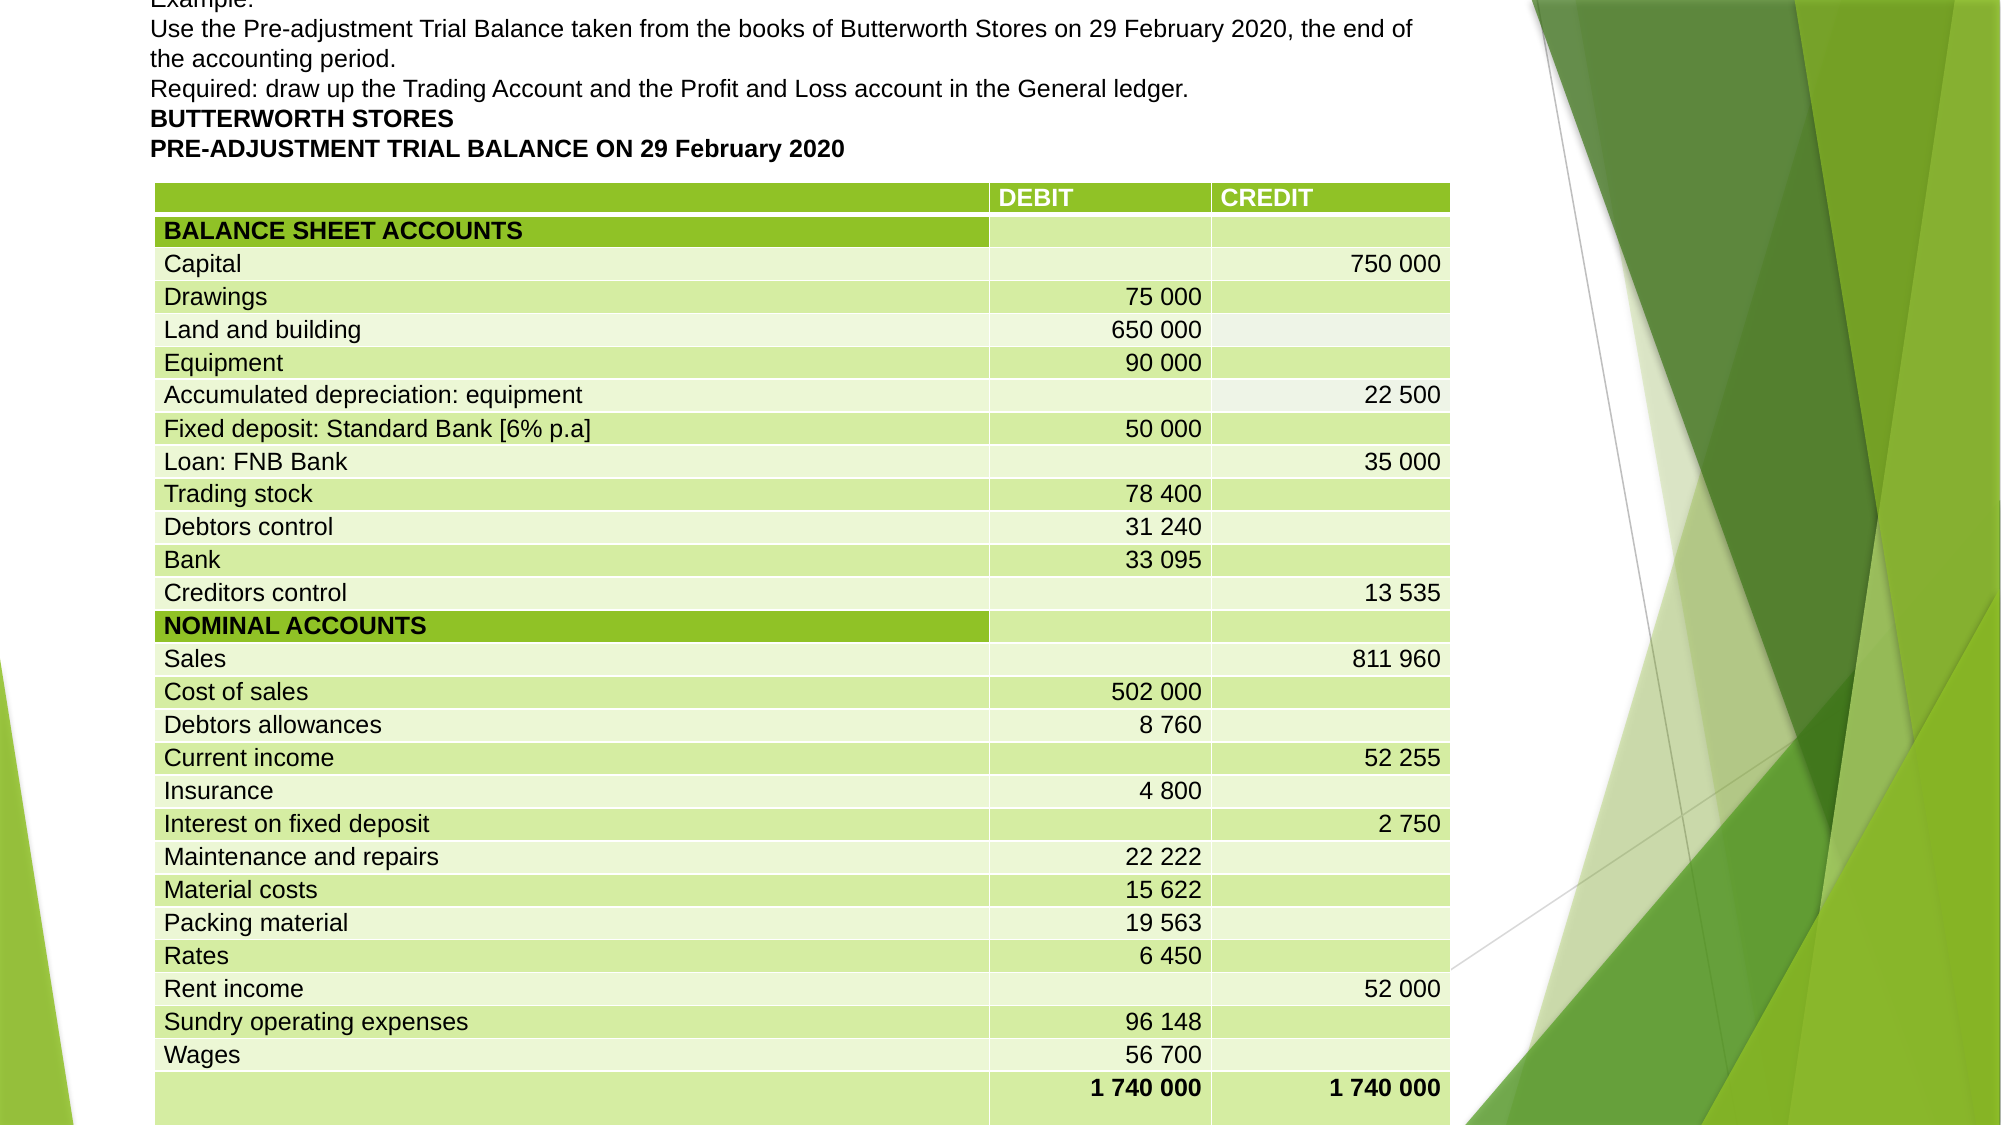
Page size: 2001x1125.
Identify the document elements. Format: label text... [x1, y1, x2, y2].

table_cell [990, 578, 1211, 609]
table_cell 650 000 [990, 314, 1211, 346]
table_cell [1212, 940, 1450, 972]
table_cell 2 750 [1212, 809, 1450, 840]
table_cell [1212, 776, 1450, 807]
table_cell Debtors control [155, 512, 989, 543]
table_cell Rates [155, 940, 989, 972]
table_cell 1 740 000 [990, 1072, 1211, 1125]
table_cell Maintenance and repairs [155, 842, 989, 873]
table_cell 13 535 [1212, 578, 1450, 609]
table_cell Fixed deposit: Standard Bank [6% p.a] [155, 413, 989, 444]
table_cell [1212, 512, 1450, 543]
table_cell [1212, 314, 1450, 346]
table_cell 750 000 [1212, 248, 1450, 280]
table_cell Cost of sales [155, 677, 989, 708]
table_cell 78 400 [990, 479, 1211, 510]
table_cell [1212, 710, 1450, 741]
table_cell 19 563 [990, 908, 1211, 939]
table_cell [155, 1072, 989, 1125]
table_cell 50 000 [990, 413, 1211, 444]
table_cell 1 740 000 [1212, 1072, 1450, 1125]
table_cell [990, 217, 1211, 247]
table_cell 22 500 [1212, 380, 1450, 411]
table_cell 75 000 [990, 281, 1211, 313]
table_cell [1212, 281, 1450, 313]
table_cell Wages [155, 1039, 989, 1070]
text_box Example: Use the Pre-adjustment Trial Balance taken from the books of Butterworth Stores on 29 February 2020, the end of the accounting period. Required: draw up the Trading Account and the Profit and Loss account in the General ledger. BUTTERWORTH STORES PRE-ADJUSTMENT TRIAL BALANCE ON 29 February 2020 [134, 0, 1470, 215]
table_cell [990, 743, 1211, 774]
table_cell Rent income [155, 973, 989, 1005]
table_cell Sundry operating expenses [155, 1006, 989, 1038]
table_cell 6 450 [990, 940, 1211, 972]
table_cell Sales [155, 644, 989, 675]
table_cell [990, 809, 1211, 840]
table_cell [1212, 1039, 1450, 1070]
table_cell Loan: FNB Bank [155, 446, 989, 477]
table_cell 52 255 [1212, 743, 1450, 774]
table_cell [1212, 1006, 1450, 1038]
table_cell [1212, 875, 1450, 906]
table_cell Interest on fixed deposit [155, 809, 989, 840]
table_cell 52 000 [1212, 973, 1450, 1005]
table_cell [990, 446, 1211, 477]
table_cell 502 000 [990, 677, 1211, 708]
table_cell [1212, 611, 1450, 642]
table_cell Current income [155, 743, 989, 774]
table_cell [1212, 217, 1450, 247]
table_cell Insurance [155, 776, 989, 807]
table_cell 811 960 [1212, 644, 1450, 675]
table_cell Bank [155, 545, 989, 576]
table_cell 4 800 [990, 776, 1211, 807]
table_cell Trading stock [155, 479, 989, 510]
table_cell [1212, 908, 1450, 939]
table_cell [1212, 677, 1450, 708]
table_cell [1212, 347, 1450, 378]
table_cell Material costs [155, 875, 989, 906]
table_cell [990, 611, 1211, 642]
table_cell 22 222 [990, 842, 1211, 873]
table_cell Drawings [155, 281, 989, 313]
table_cell Accumulated depreciation: equipment [155, 380, 989, 411]
table_cell BALANCE SHEET ACCOUNTS [155, 217, 989, 247]
table_cell [1212, 479, 1450, 510]
table_cell Land and building [155, 314, 989, 346]
table_cell 35 000 [1212, 446, 1450, 477]
table_cell 8 760 [990, 710, 1211, 741]
table_cell 96 148 [990, 1006, 1211, 1038]
table_cell Equipment [155, 347, 989, 378]
table_cell 33 095 [990, 545, 1211, 576]
table_cell [990, 248, 1211, 280]
table_cell [1212, 545, 1450, 576]
table_cell Packing material [155, 908, 989, 939]
table_cell [990, 644, 1211, 675]
table_cell NOMINAL ACCOUNTS [155, 611, 989, 642]
table_cell [990, 380, 1211, 411]
table_cell [1212, 413, 1450, 444]
table_cell 90 000 [990, 347, 1211, 378]
table_cell 15 622 [990, 875, 1211, 906]
table_cell [1212, 842, 1450, 873]
table_cell Capital [155, 248, 989, 280]
table_cell 56 700 [990, 1039, 1211, 1070]
table_cell Creditors control [155, 578, 989, 609]
table_cell 31 240 [990, 512, 1211, 543]
table_cell [990, 973, 1211, 1005]
table_cell Debtors allowances [155, 710, 989, 741]
